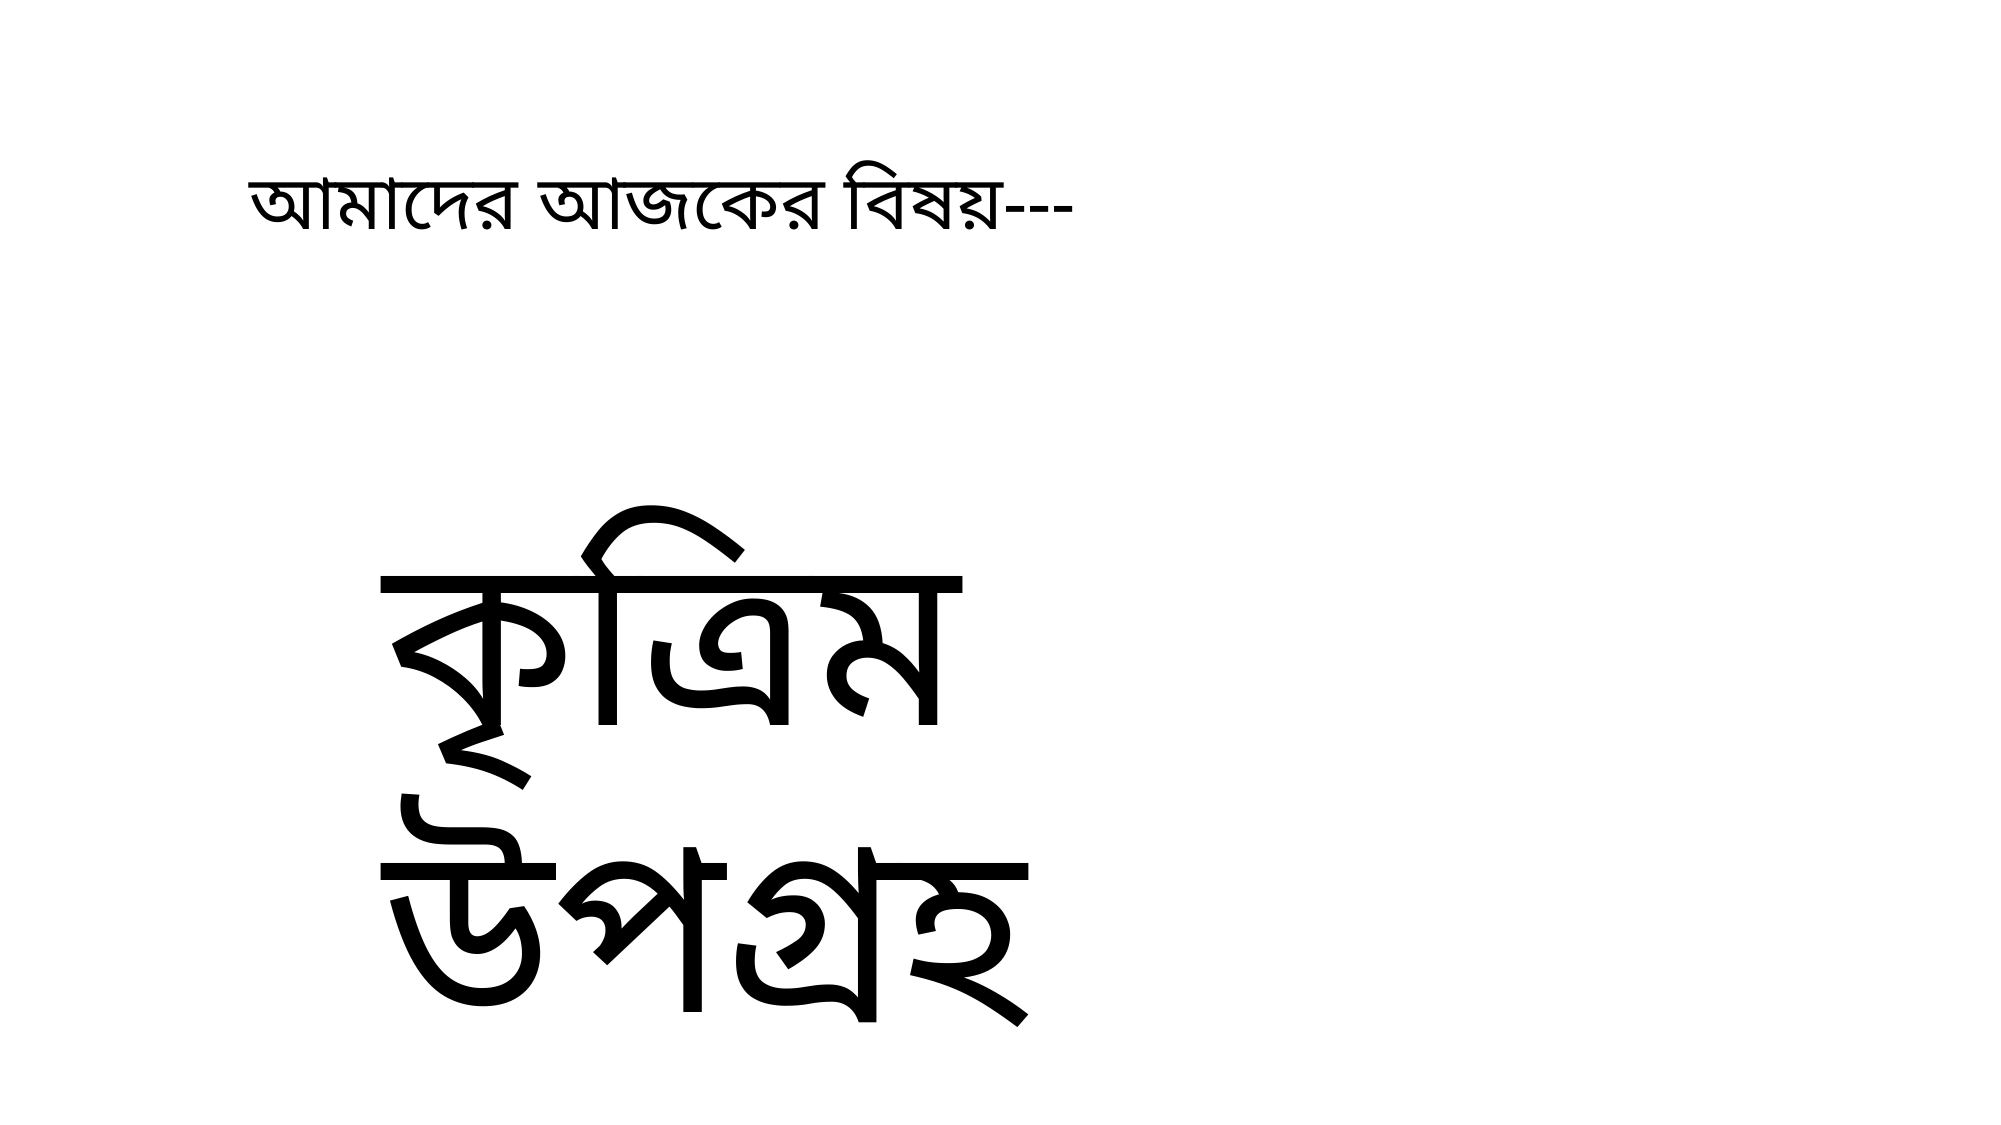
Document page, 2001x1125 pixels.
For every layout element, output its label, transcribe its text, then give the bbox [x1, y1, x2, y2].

text_box কৃত্রিম উপগ্রহ [368, 478, 1563, 1068]
text_box আমাদের আজকের বিষয়--- [234, 146, 1188, 252]
